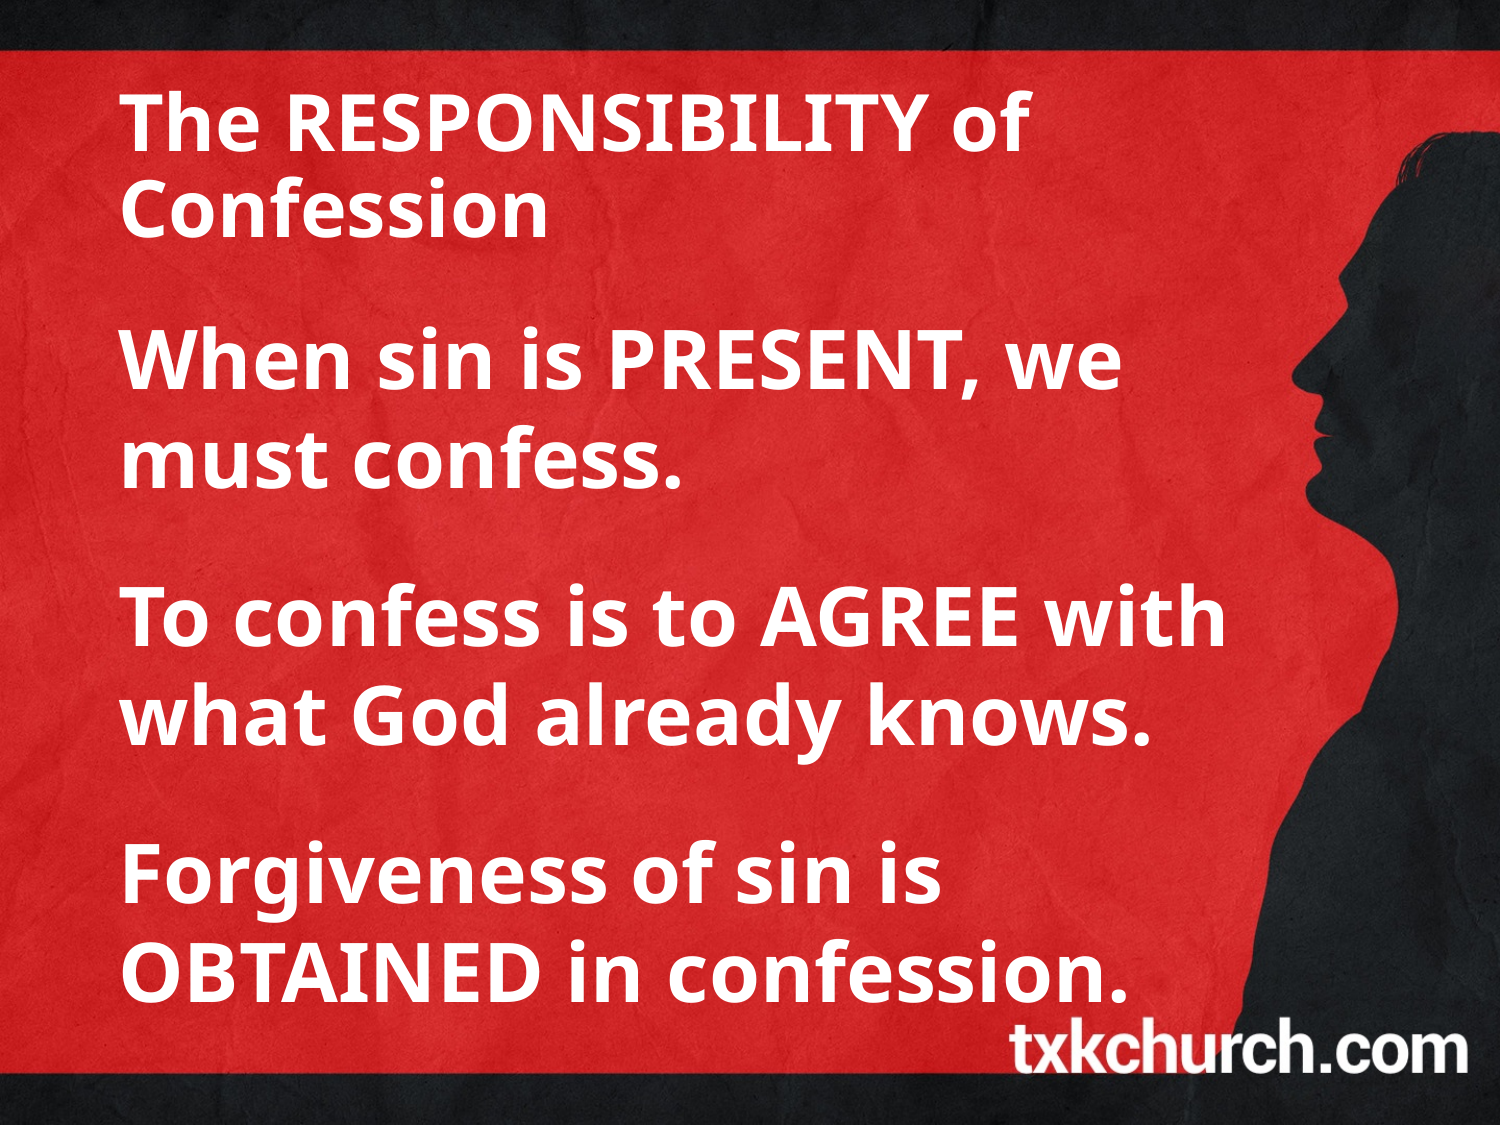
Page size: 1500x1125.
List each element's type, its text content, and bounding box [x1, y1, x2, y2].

title The RESPONSIBILITY of Confession [103, 59, 1397, 278]
list When sin is PRESENT, we must confess. To confess is to AGREE with what God already knows. Forgiveness of sin is OBTAINED in confession. [103, 299, 1397, 1030]
picture [0, 0, 1500, 1125]
